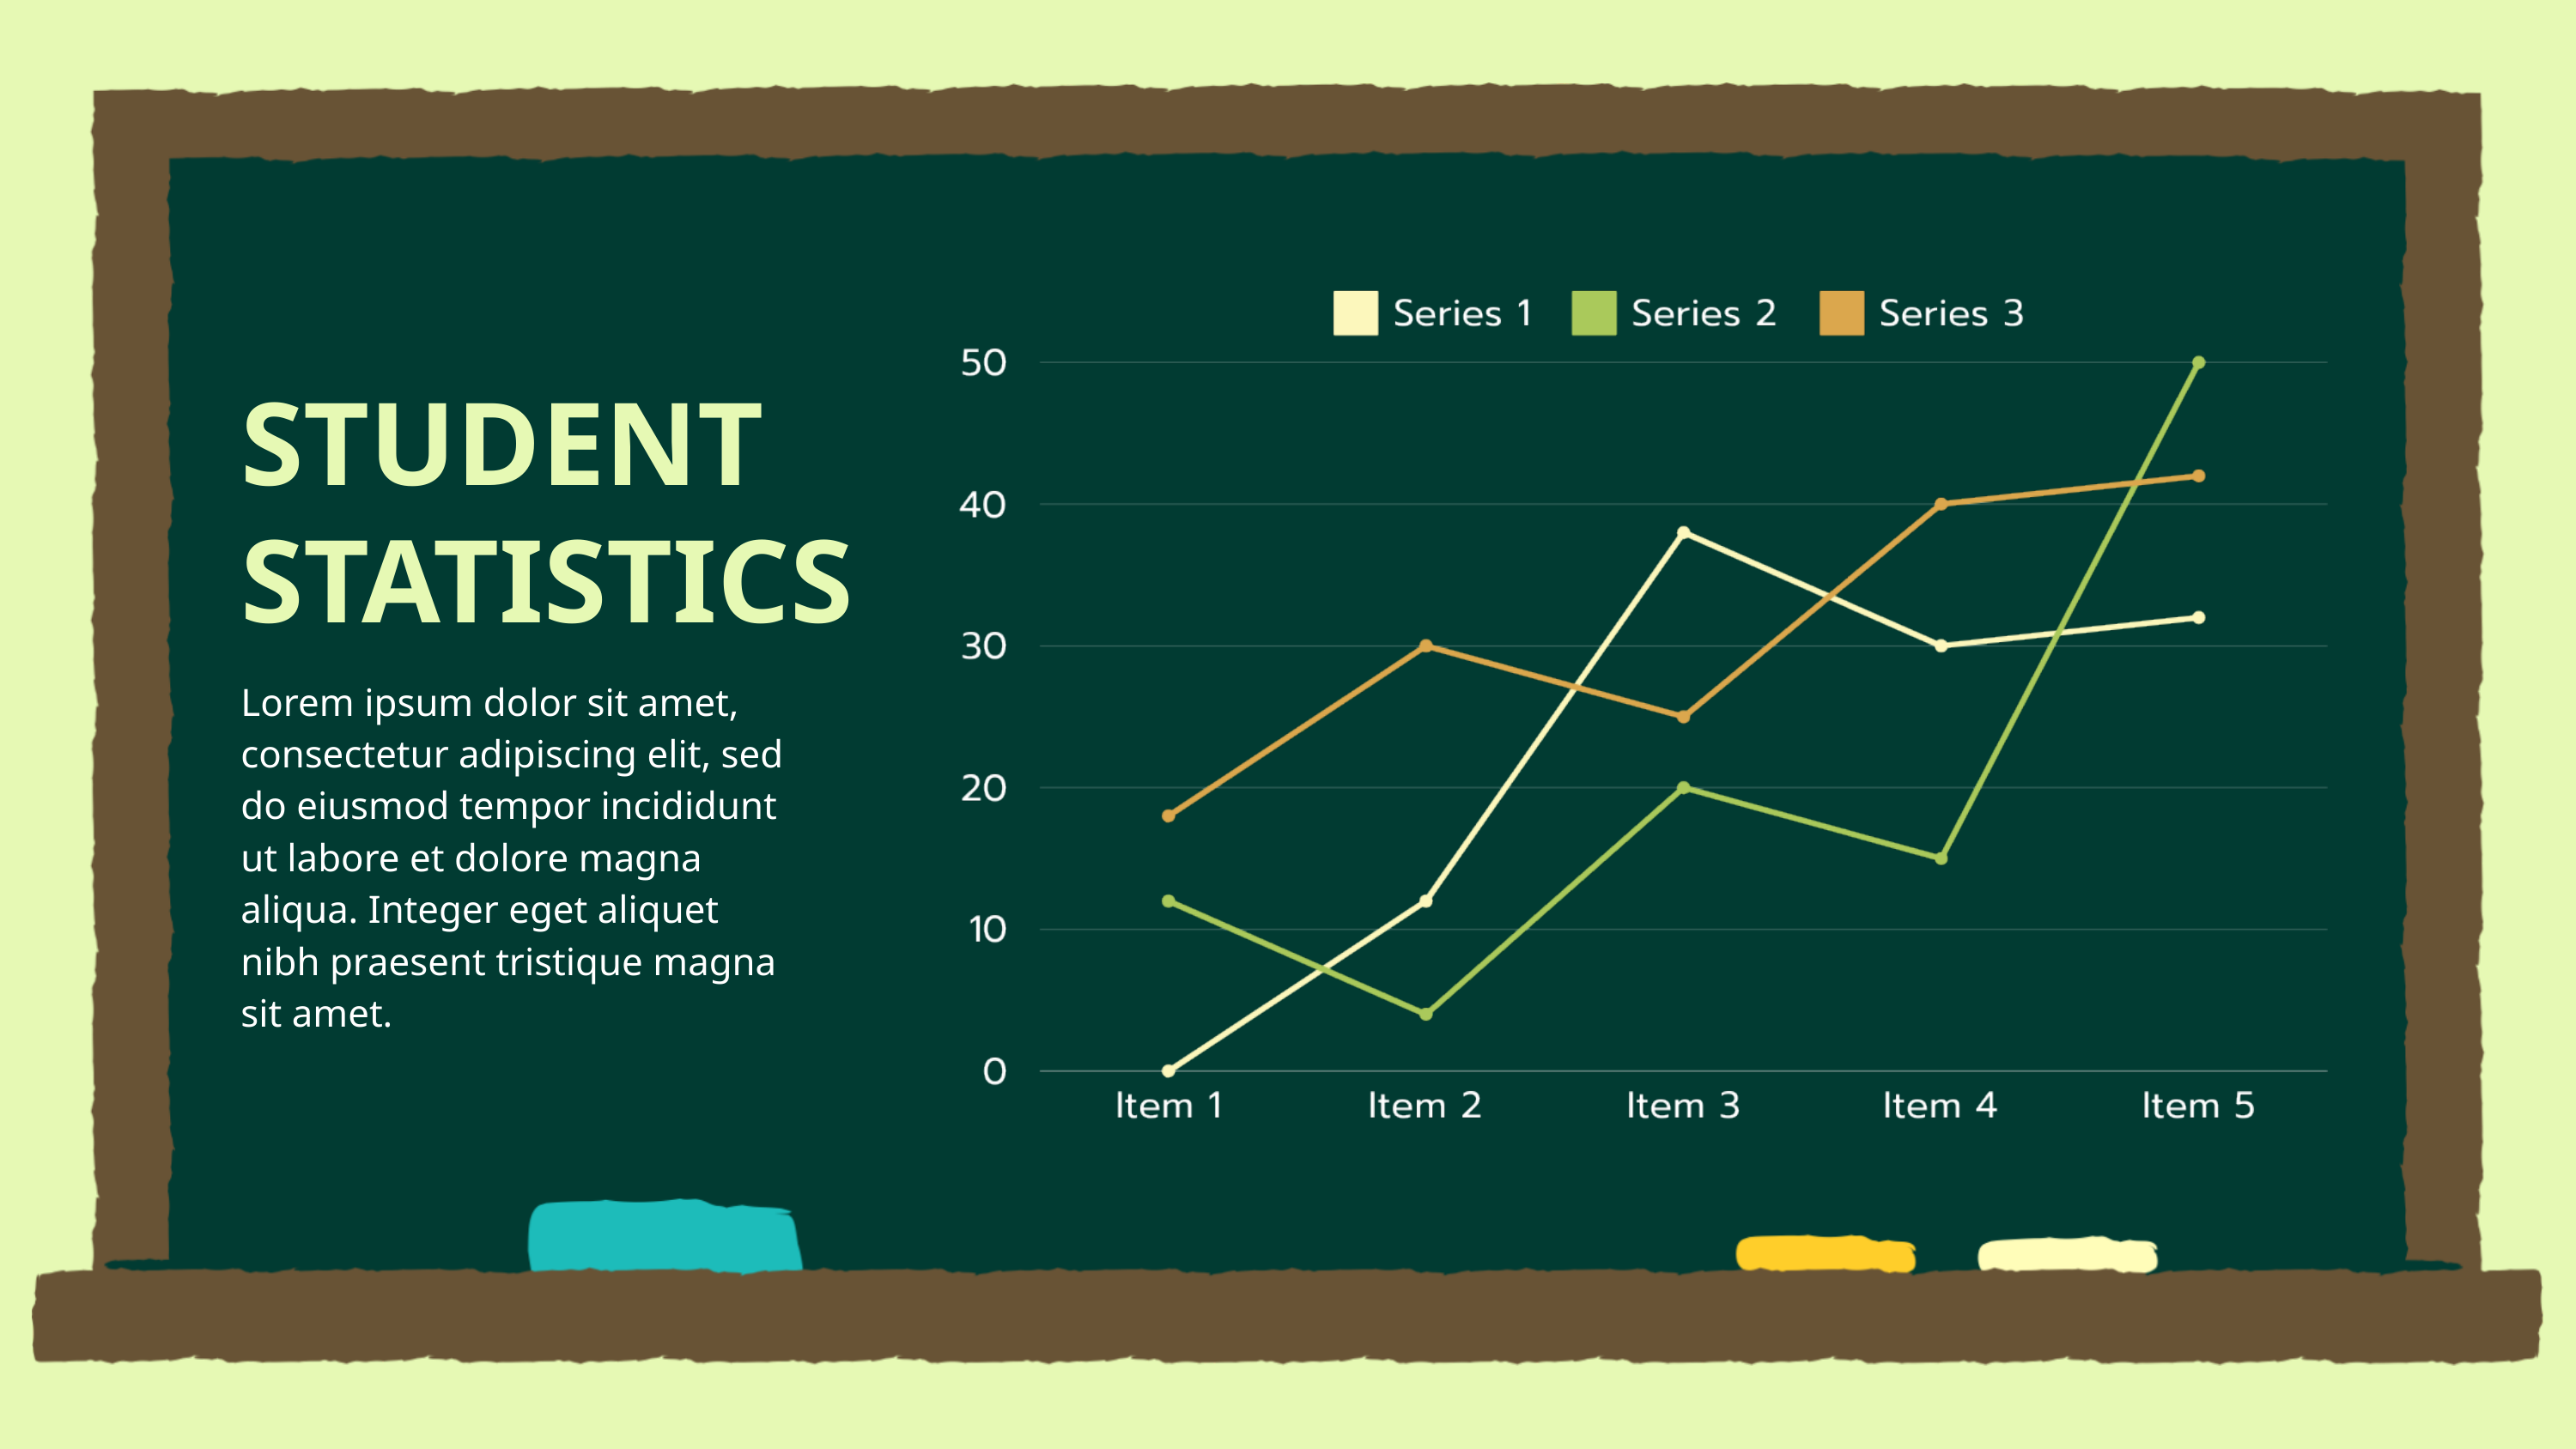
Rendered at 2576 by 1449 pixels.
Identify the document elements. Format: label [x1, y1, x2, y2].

picture [32, 82, 2544, 1366]
